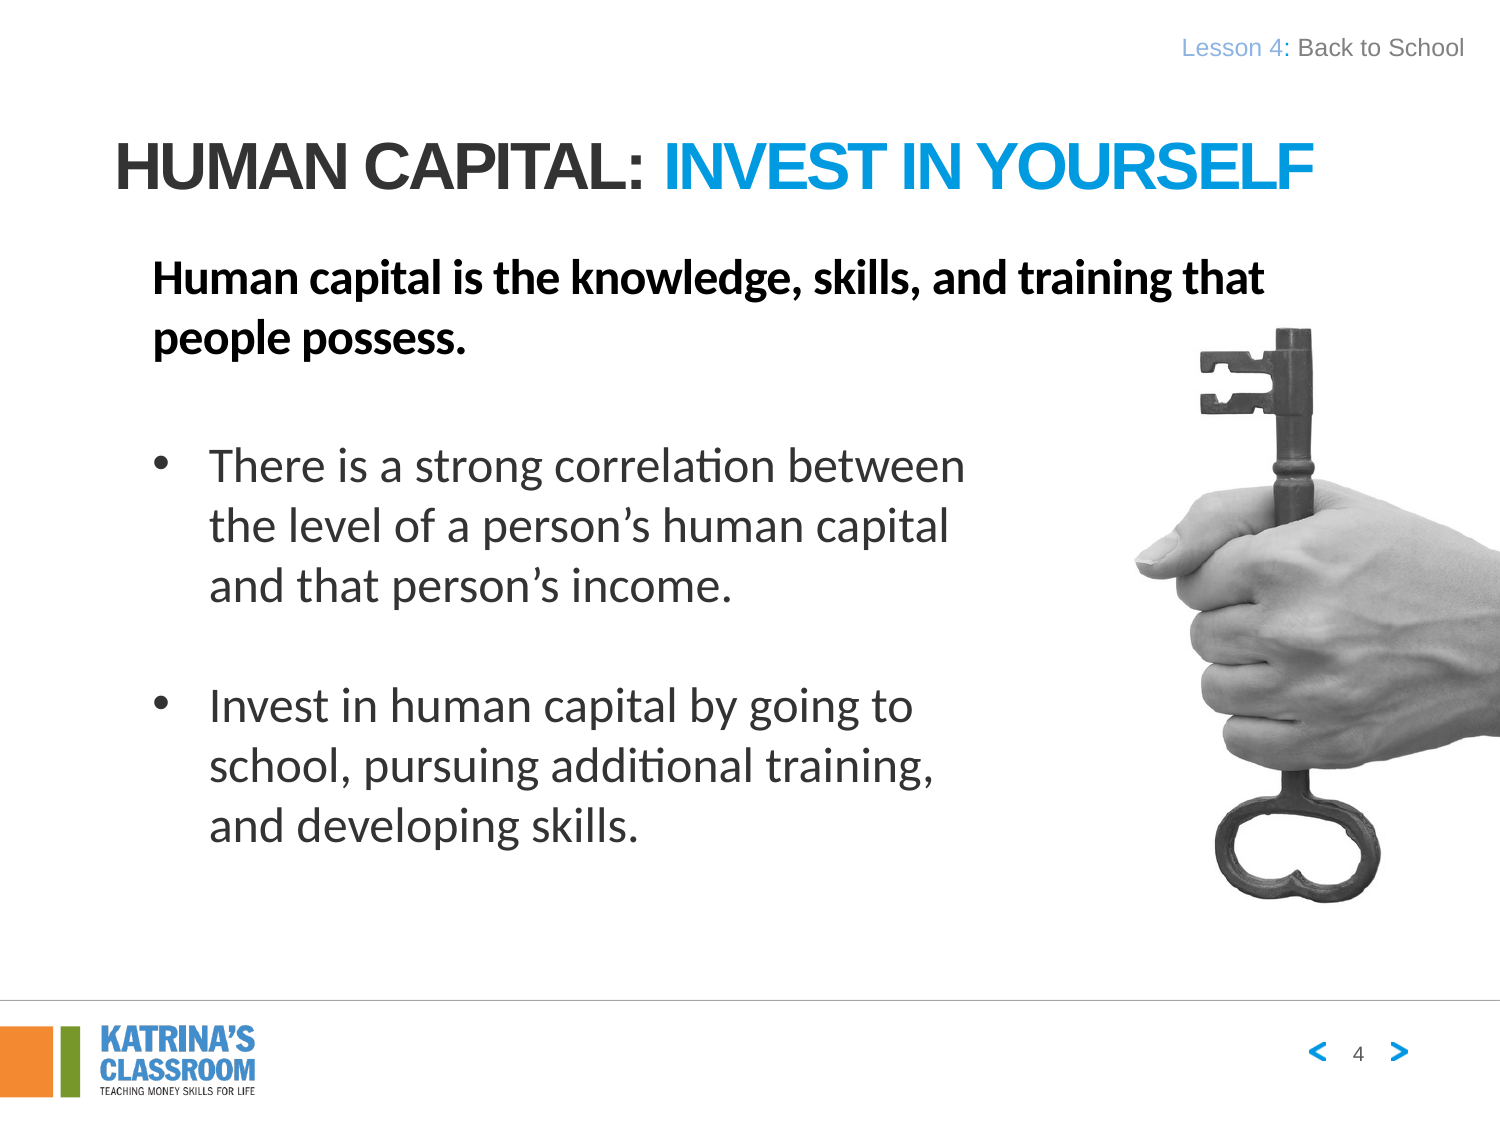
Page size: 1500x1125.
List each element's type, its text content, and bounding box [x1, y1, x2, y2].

picture [1317, 1047, 1326, 1057]
title Human Capital: Invest in Yourself [99, 99, 1400, 210]
picture [1396, 1042, 1409, 1050]
picture [0, 987, 1500, 1015]
picture [1396, 1054, 1409, 1062]
list There is a strong correlation between the level of a person’s human capital and that person’s income. Invest in human capital by going to school, pursuing additional training, and developing skills. [137, 425, 1025, 957]
text_box Lesson 4: Back to School [600, 24, 1478, 73]
picture [1391, 1047, 1400, 1057]
picture [1308, 1054, 1321, 1062]
picture [1308, 1042, 1321, 1050]
list Human capital is the knowledge, skills, and training that people possess. [137, 237, 1400, 363]
text_box 4 [1329, 1031, 1388, 1074]
picture [1114, 312, 1500, 938]
